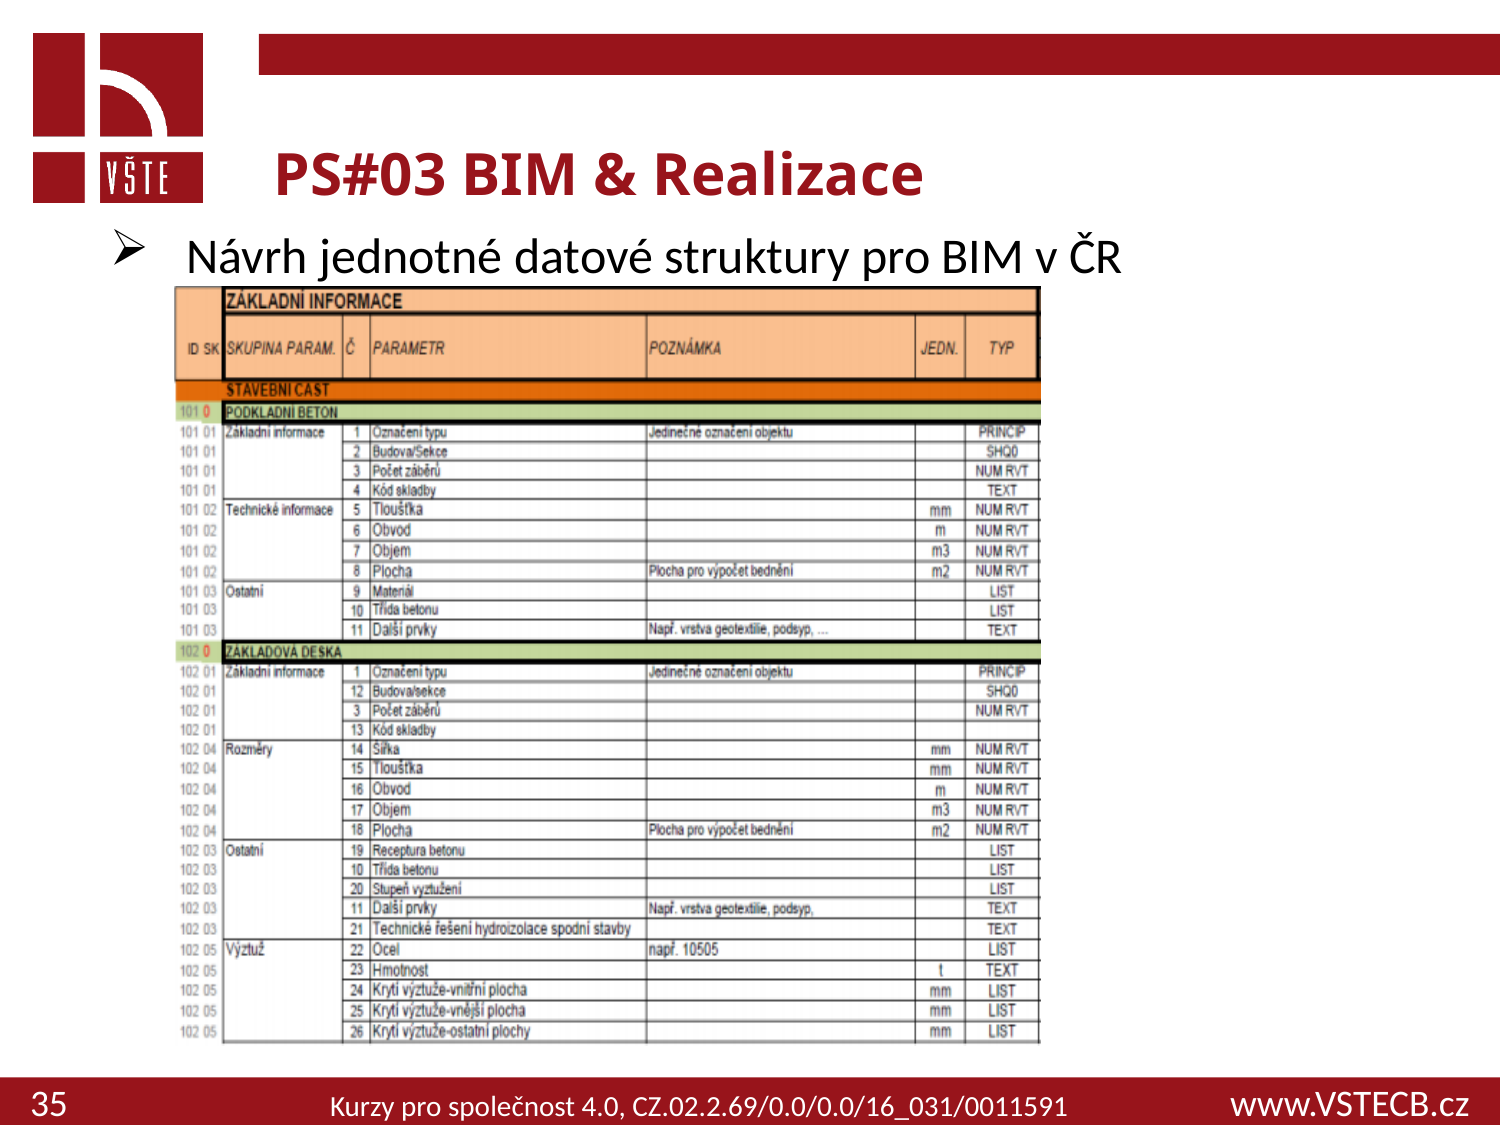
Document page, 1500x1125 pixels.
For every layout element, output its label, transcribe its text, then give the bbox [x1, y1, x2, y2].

text_box [258, 33, 1500, 76]
picture [173, 286, 1041, 1046]
text_box 35 Kurzy pro společnost 4.0, CZ.02.2.69/0.0/0.0/16_031/0011591 www.VSTECB.cz [0, 1076, 1500, 1125]
picture [33, 33, 203, 203]
title PS#03 BIM & Realizace [258, 76, 1500, 278]
list Návrh jednotné datové struktury pro BIM v ČR [94, 216, 1439, 995]
